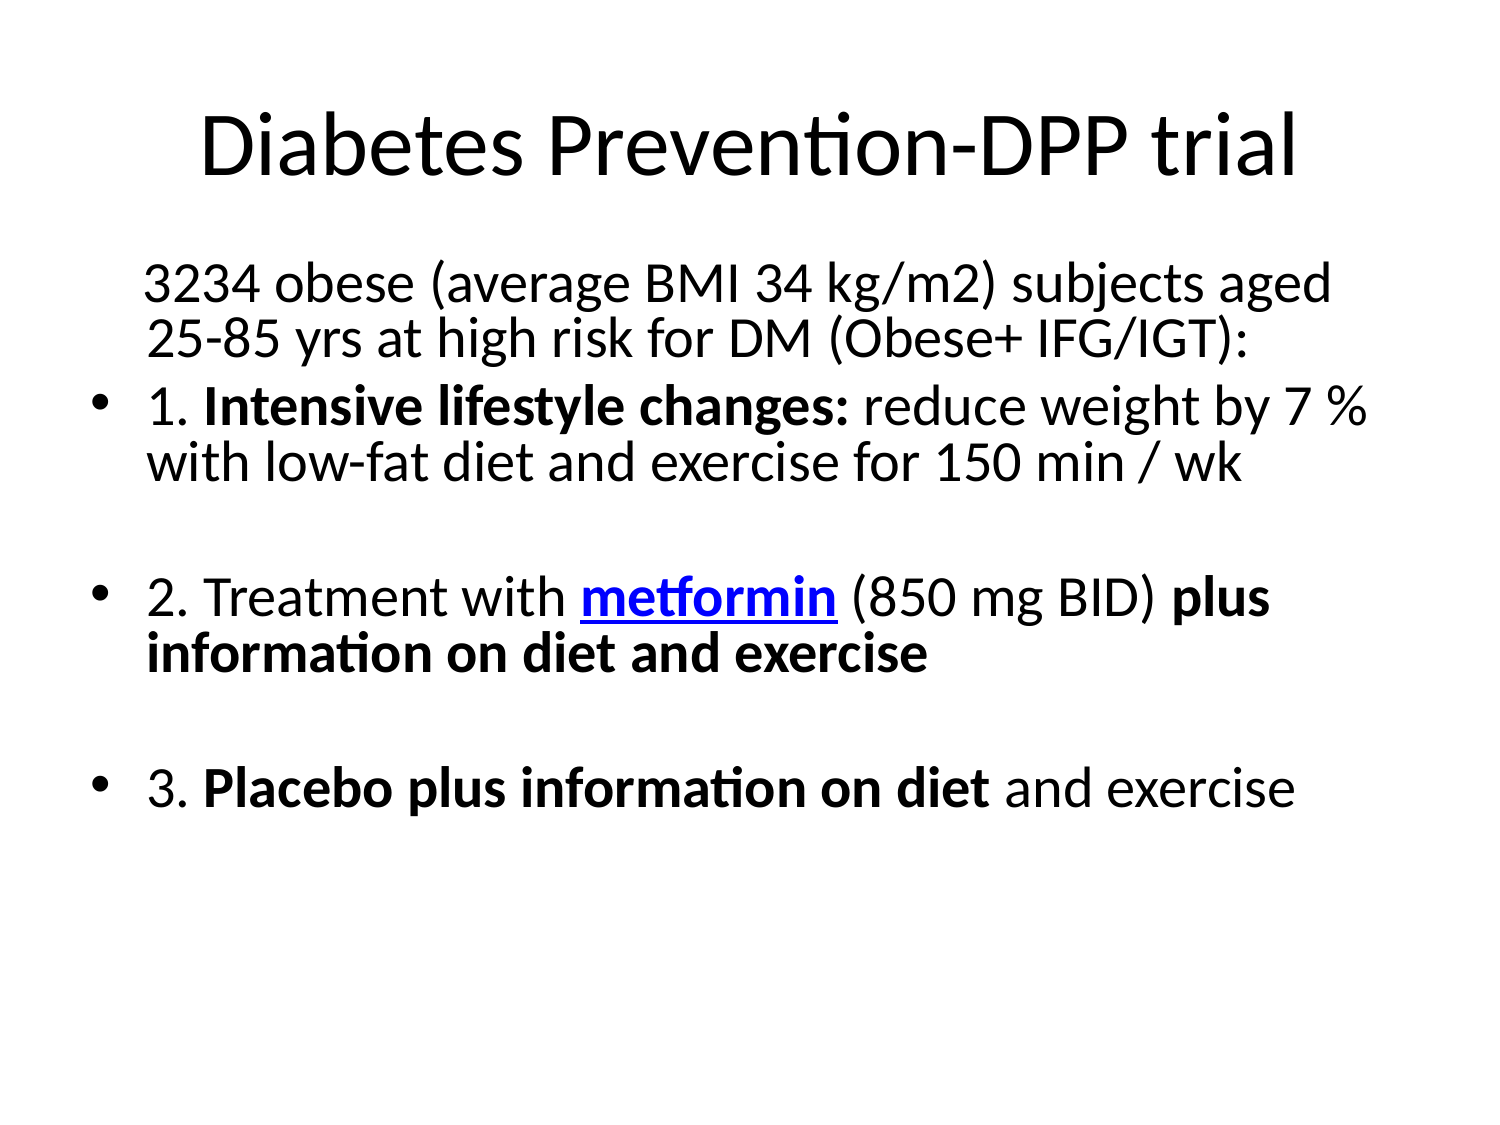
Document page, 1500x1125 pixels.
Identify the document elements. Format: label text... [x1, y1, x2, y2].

title Diabetes Prevention-DPP trial [75, 45, 1425, 233]
list 3234 obese (average BMI 34 kg/m2) subjects aged 25-85 yrs at high risk for DM (Obese+ IFG/IGT): 1. Intensive lifestyle changes: reduce weight by 7 % with low-fat diet and exercise for 150 min / wk 2. Treatment with metformin (850 mg BID) plus information on diet and exercise 3. Placebo plus information on diet and exercise [75, 249, 1425, 1125]
